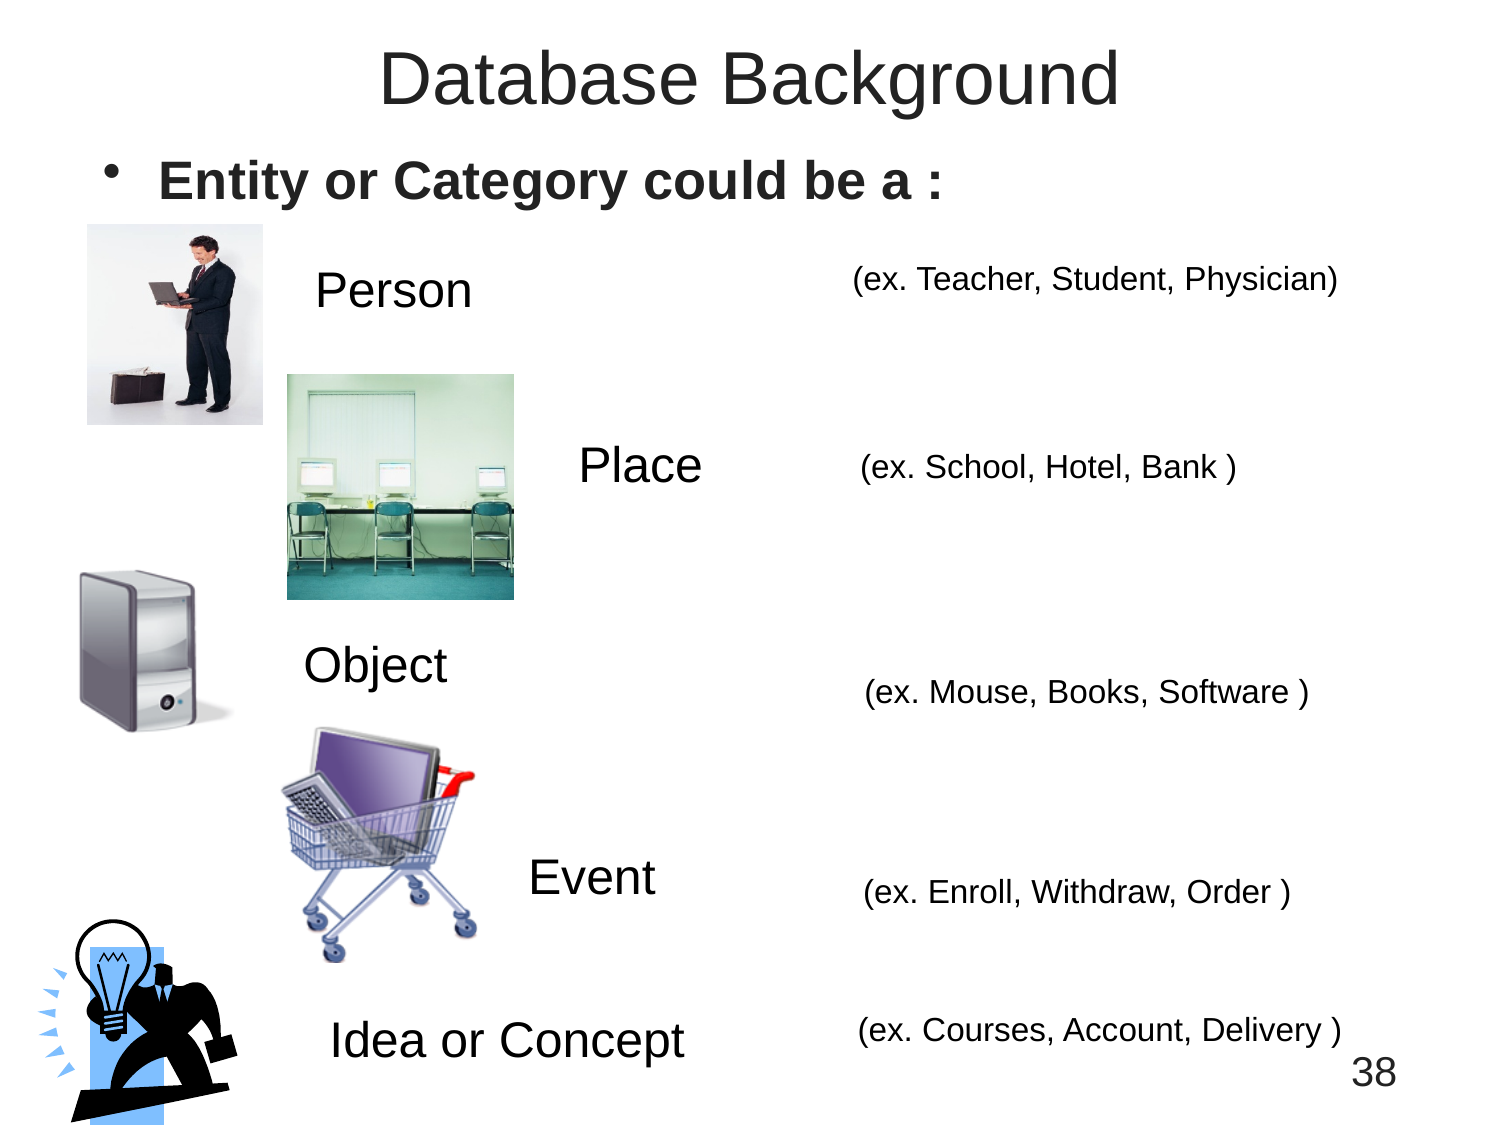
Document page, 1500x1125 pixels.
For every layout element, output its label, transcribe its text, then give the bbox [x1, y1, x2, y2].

list Entity or Category could be a : [87, 137, 1413, 888]
picture [262, 724, 501, 963]
picture [287, 374, 514, 601]
text_box Event [513, 837, 671, 913]
text_box (ex. Mouse, Books, Software ) [849, 662, 1500, 718]
title Database Background [87, 0, 1413, 137]
text_box (ex. Courses, Account, Delivery ) [842, 1000, 1500, 1056]
text_box Object [288, 624, 463, 700]
text_box (ex. Teacher, Student, Physician) [837, 249, 1500, 305]
text_box Place [563, 424, 718, 500]
text_box Idea or Concept [314, 999, 701, 1075]
picture [37, 918, 238, 1125]
picture [87, 224, 263, 426]
text_box Person [299, 249, 513, 325]
text_box (ex. School, Hotel, Bank ) [845, 437, 1500, 493]
picture [49, 549, 257, 758]
slide_number 38 [1074, 1056, 1413, 1101]
text_box (ex. Enroll, Withdraw, Order ) [848, 862, 1500, 918]
